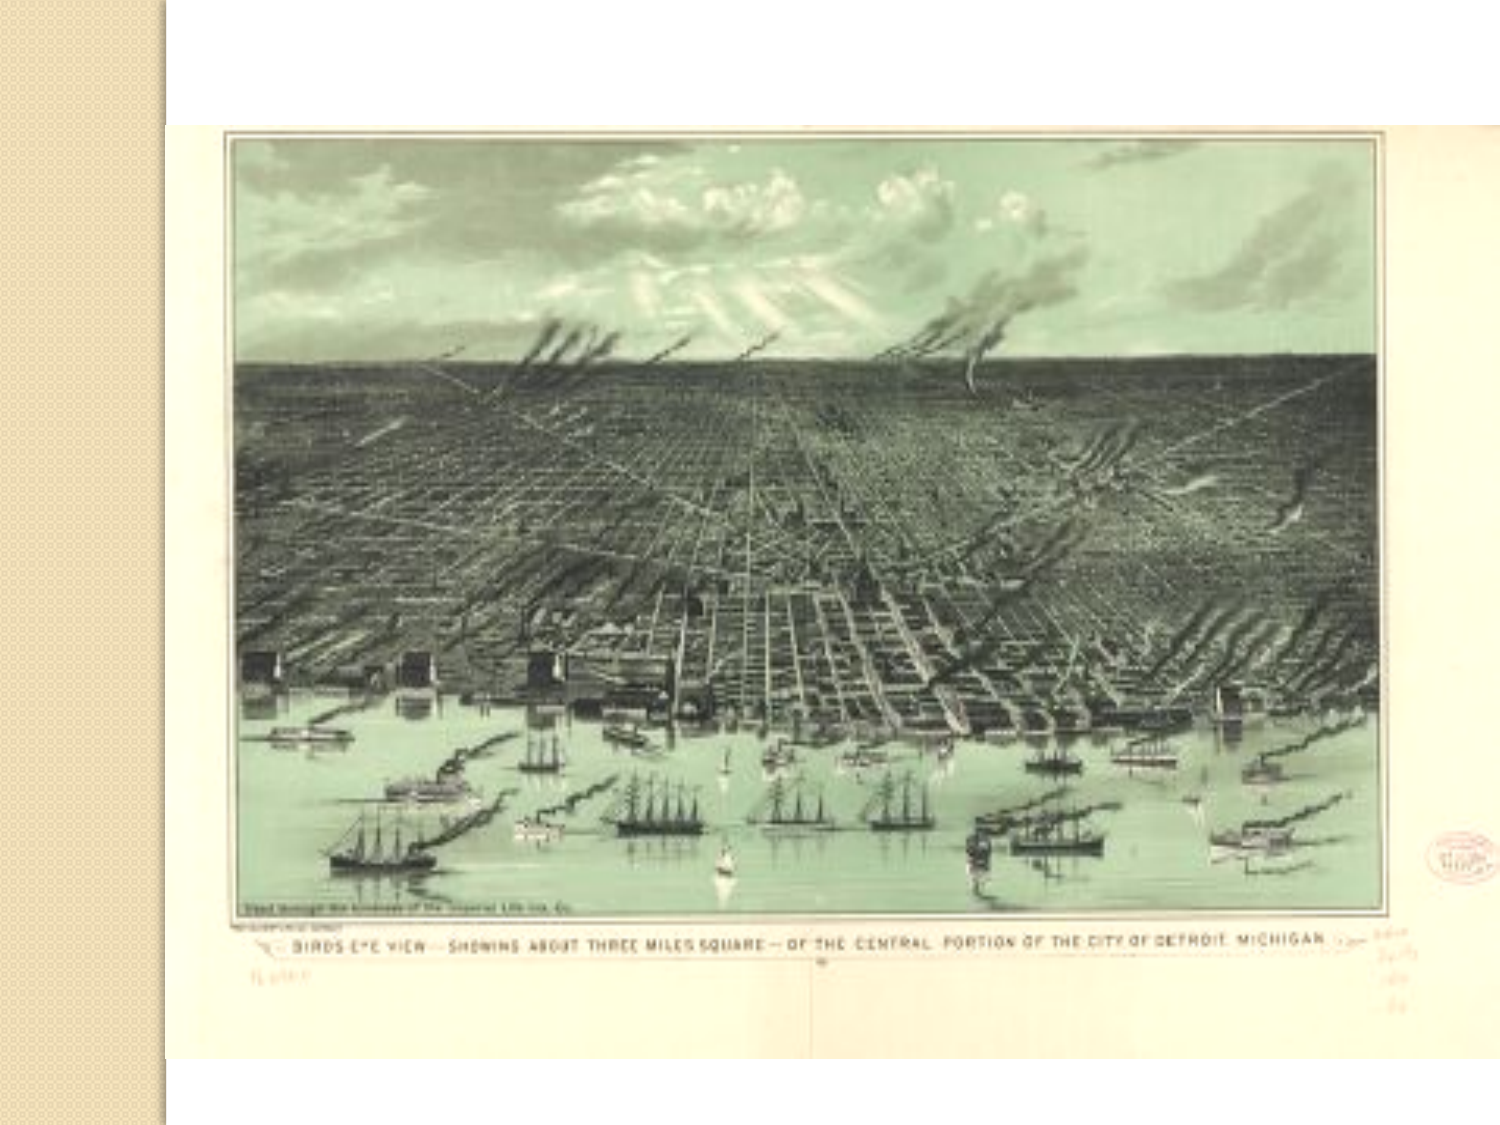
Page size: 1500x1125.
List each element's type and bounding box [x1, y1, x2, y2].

picture [165, 125, 1500, 1059]
